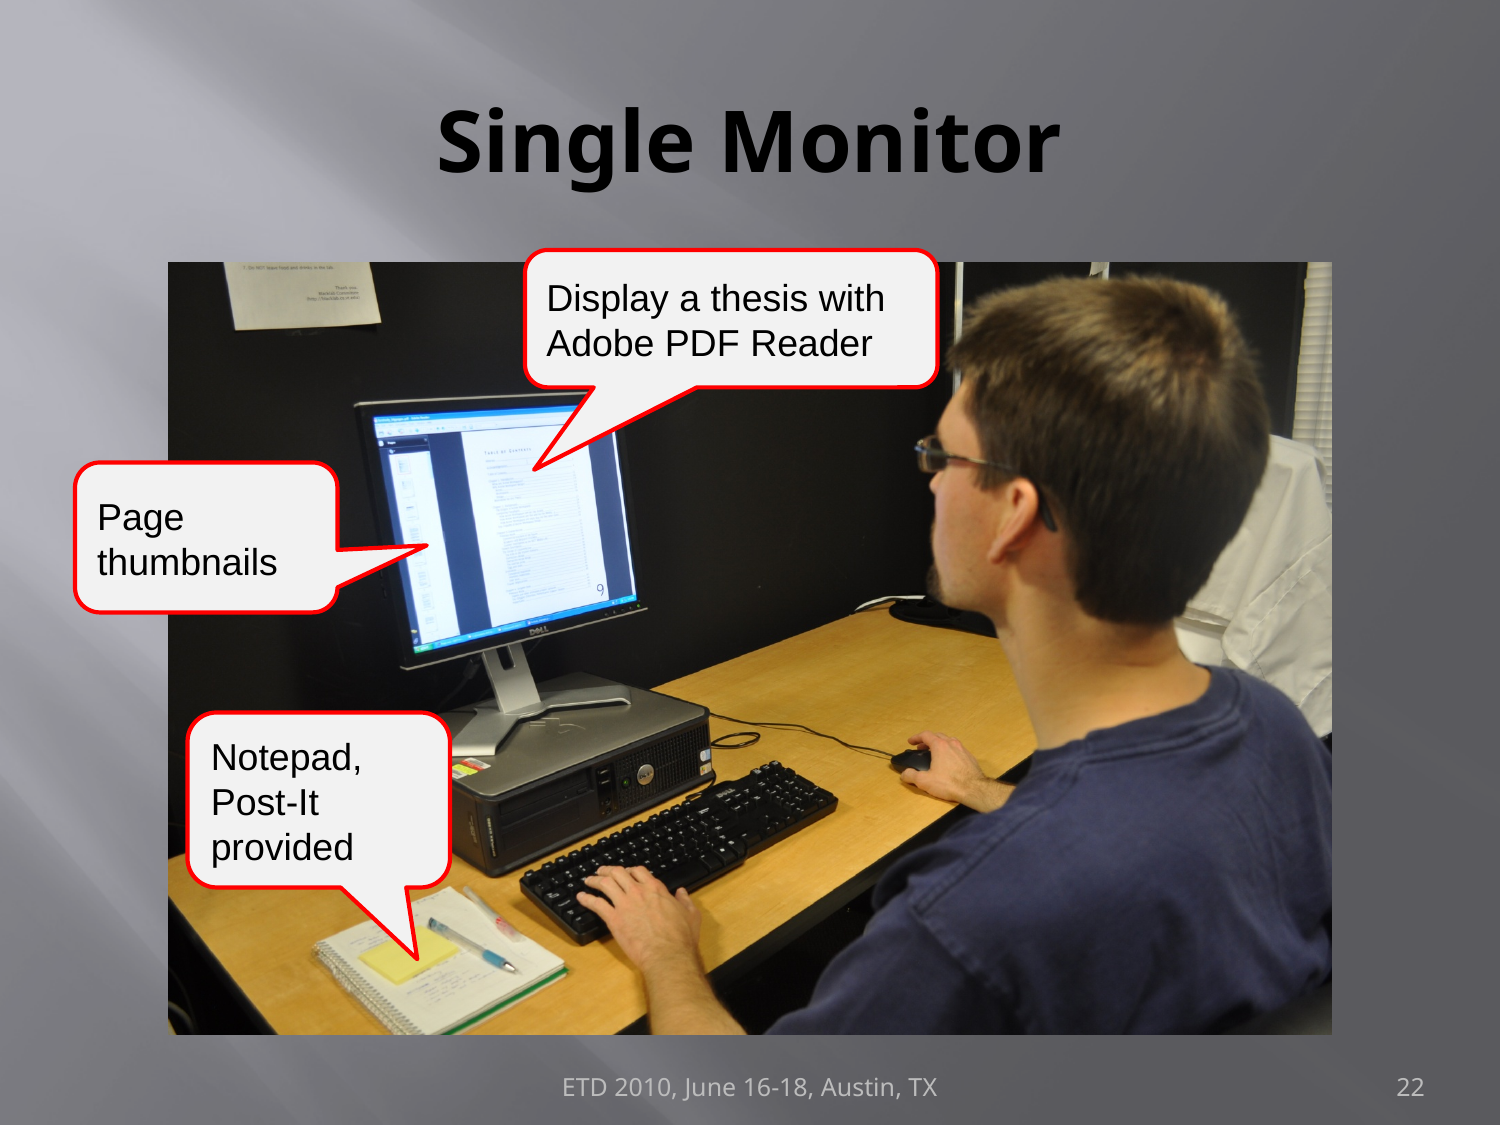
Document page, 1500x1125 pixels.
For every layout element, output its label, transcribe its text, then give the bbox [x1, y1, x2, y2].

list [168, 262, 1332, 1036]
text_box Page thumbnails [72, 460, 168, 615]
title Single Monitor [75, 45, 1425, 233]
slide_number 22 [1299, 1052, 1425, 1113]
footer ETD 2010, June 16-18, Austin, TX [512, 1078, 988, 1113]
text_box Display a thesis with Adobe PDF Reader [525, 247, 938, 262]
